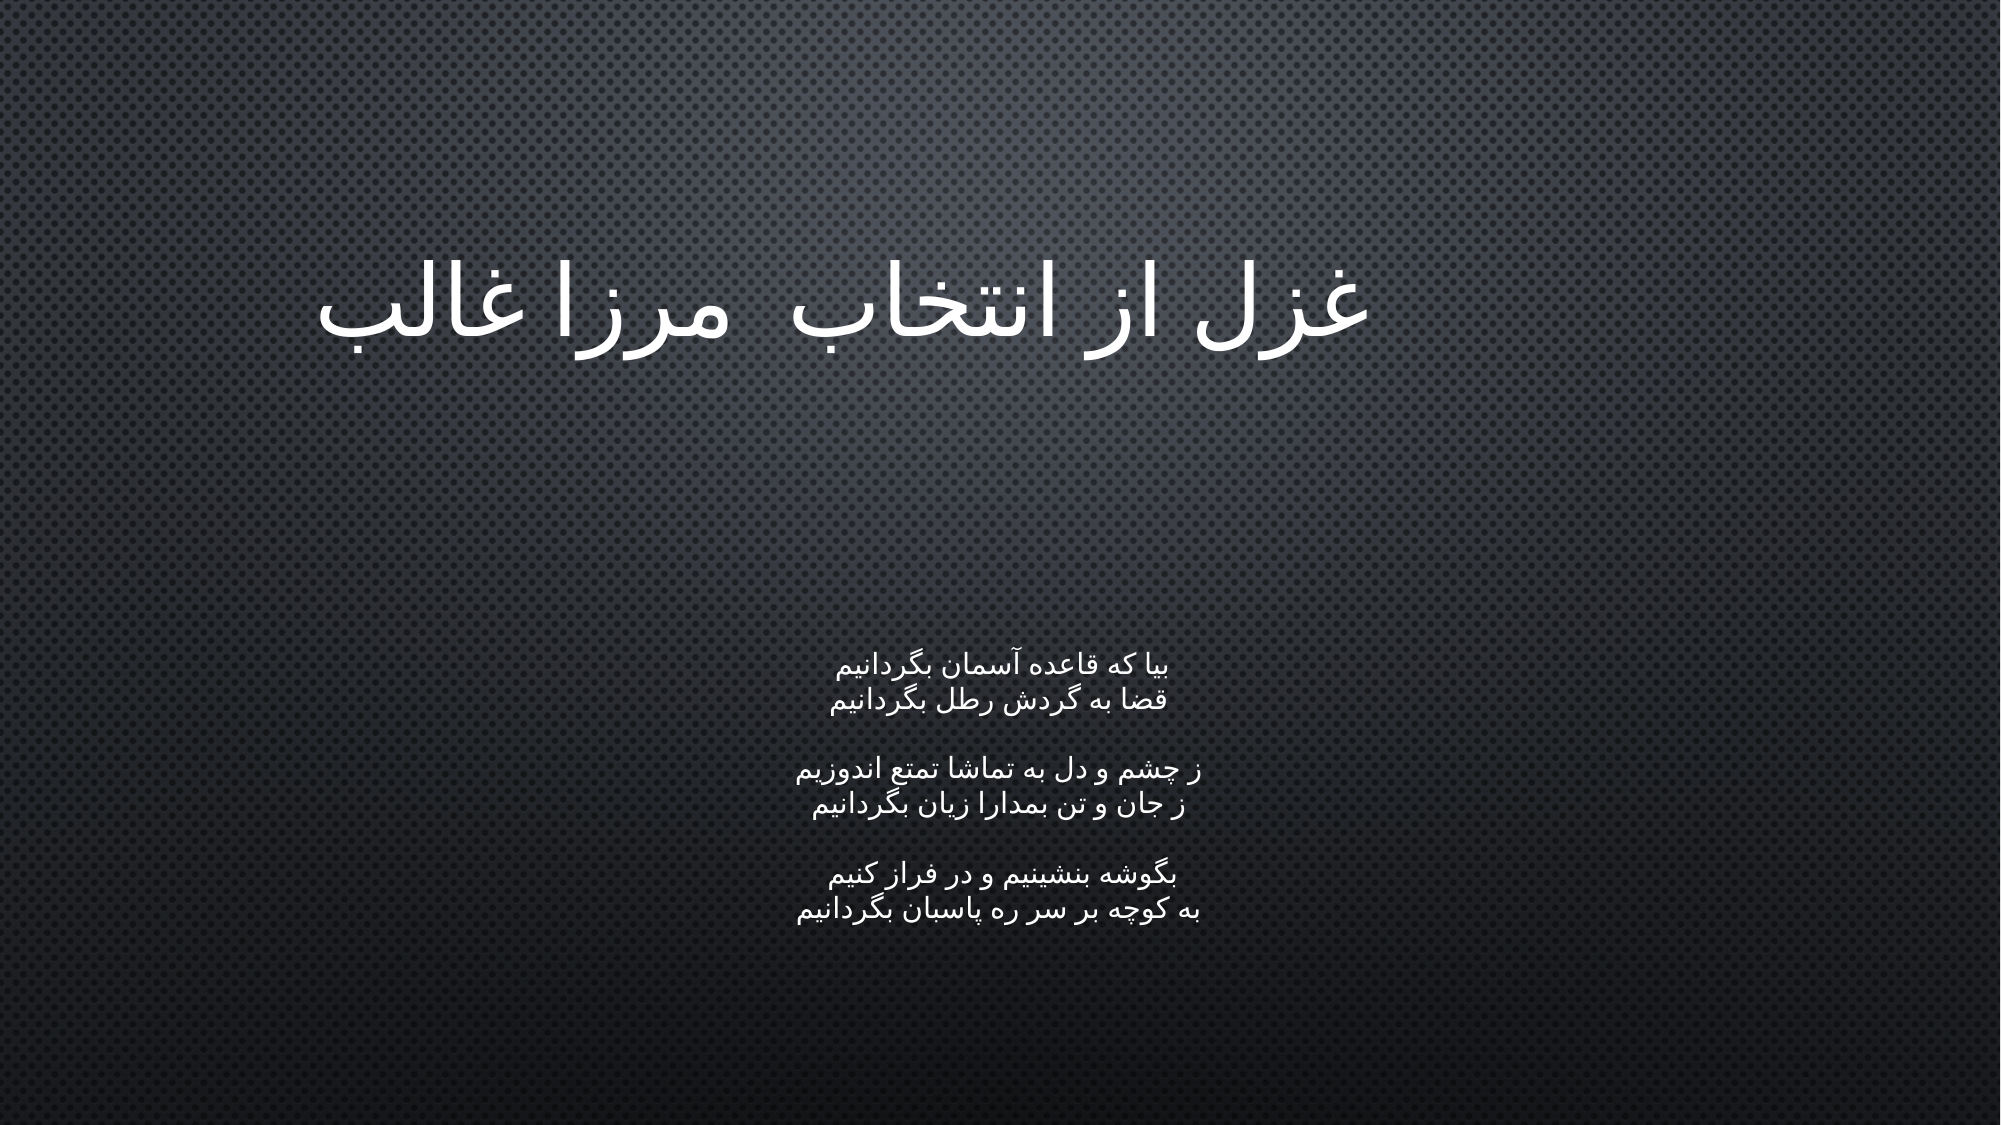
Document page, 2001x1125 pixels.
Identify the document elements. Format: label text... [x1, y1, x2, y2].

title غزل از انتخاب مرزا غالب [287, 98, 1711, 605]
subtitle بیا که قاعده آسمان بگردانیم قضا به گردش رطل بگردانیم ز چشم و دل به تماشا تمتع اندوزیم ز جان و تن بمدارا زیان بگردانیم بگوشه بنشینیم و در فراز کنیم به کوچه بر سر ره پاسبان بگردانیم [287, 637, 1711, 950]
